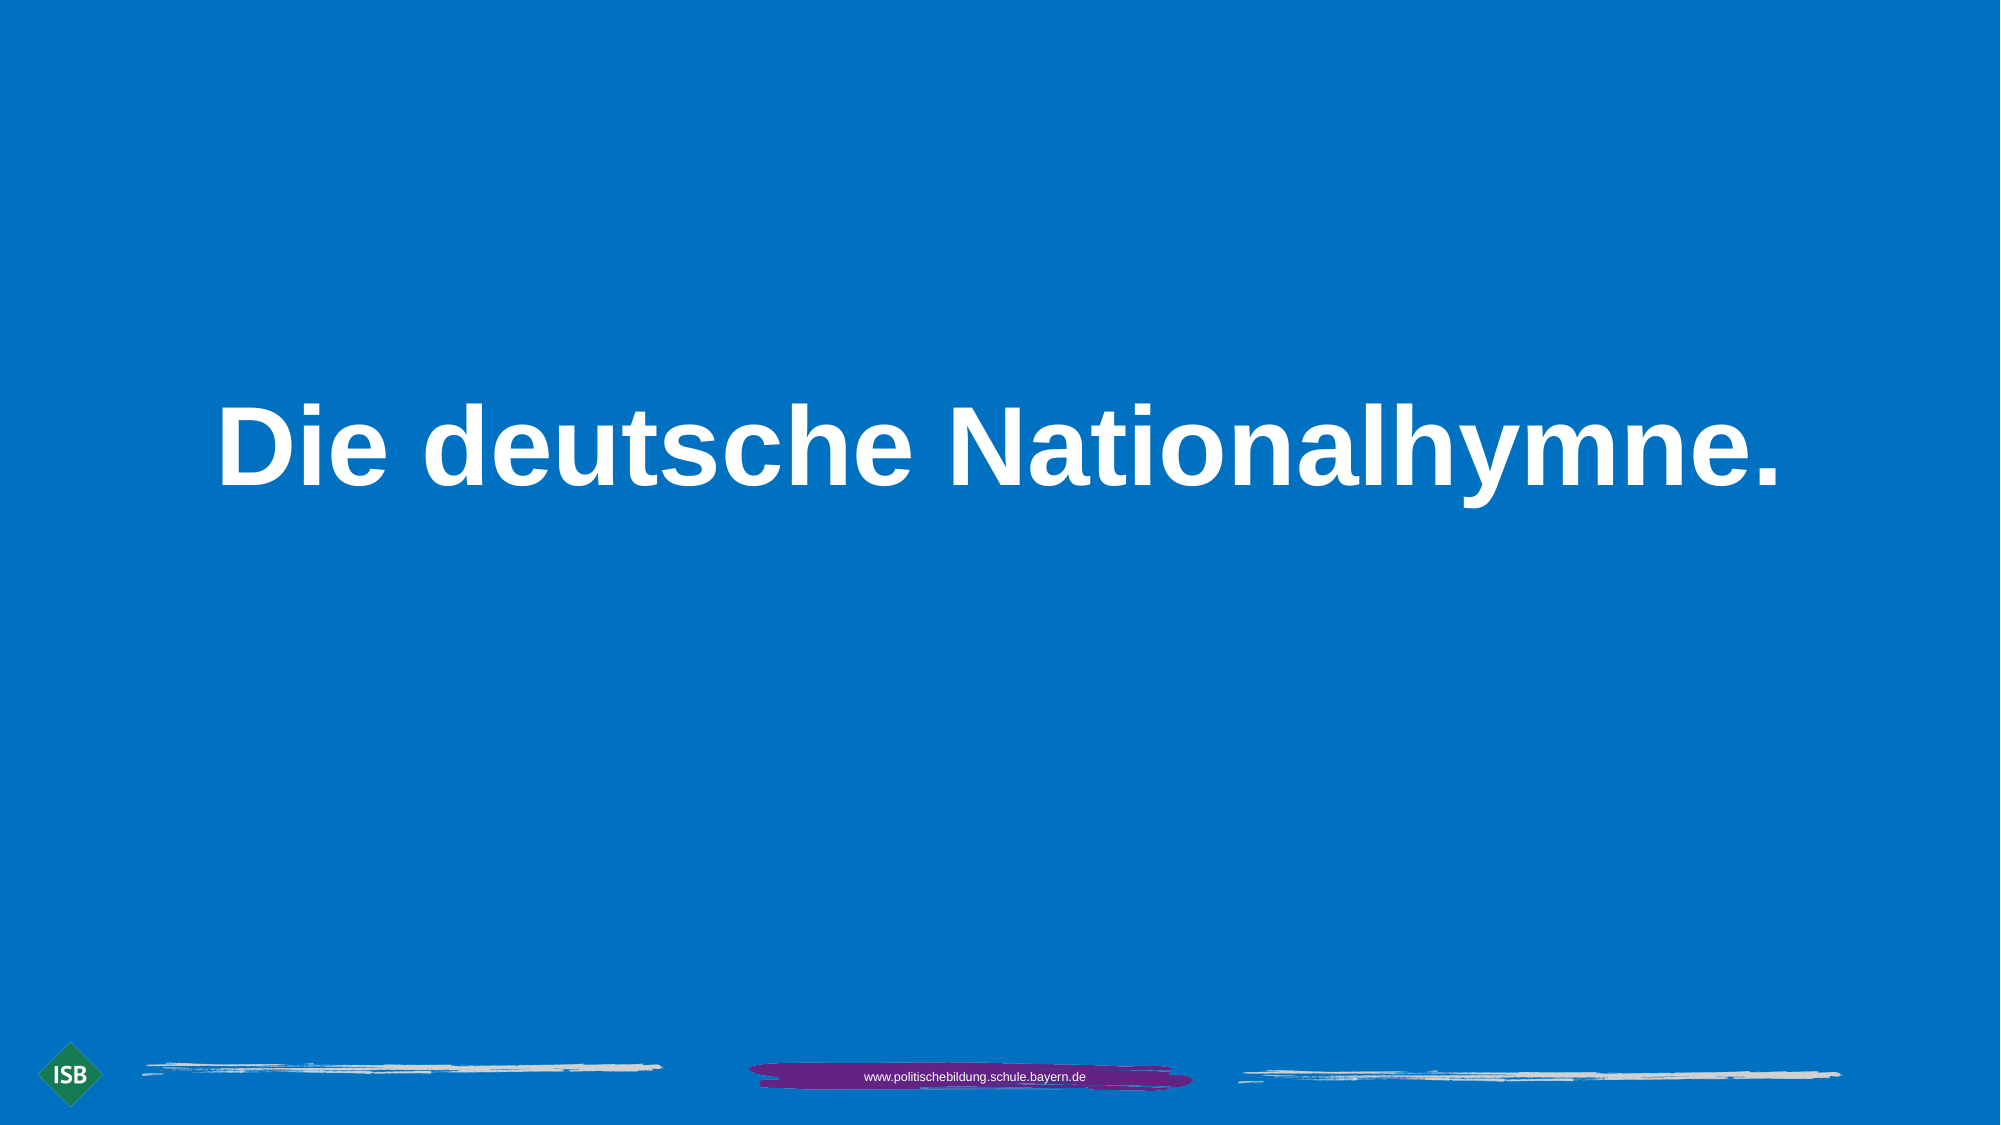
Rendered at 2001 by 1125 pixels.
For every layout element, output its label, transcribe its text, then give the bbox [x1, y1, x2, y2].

picture [38, 1014, 1945, 1125]
list Die deutsche Nationalhymne. [137, 380, 1863, 1014]
